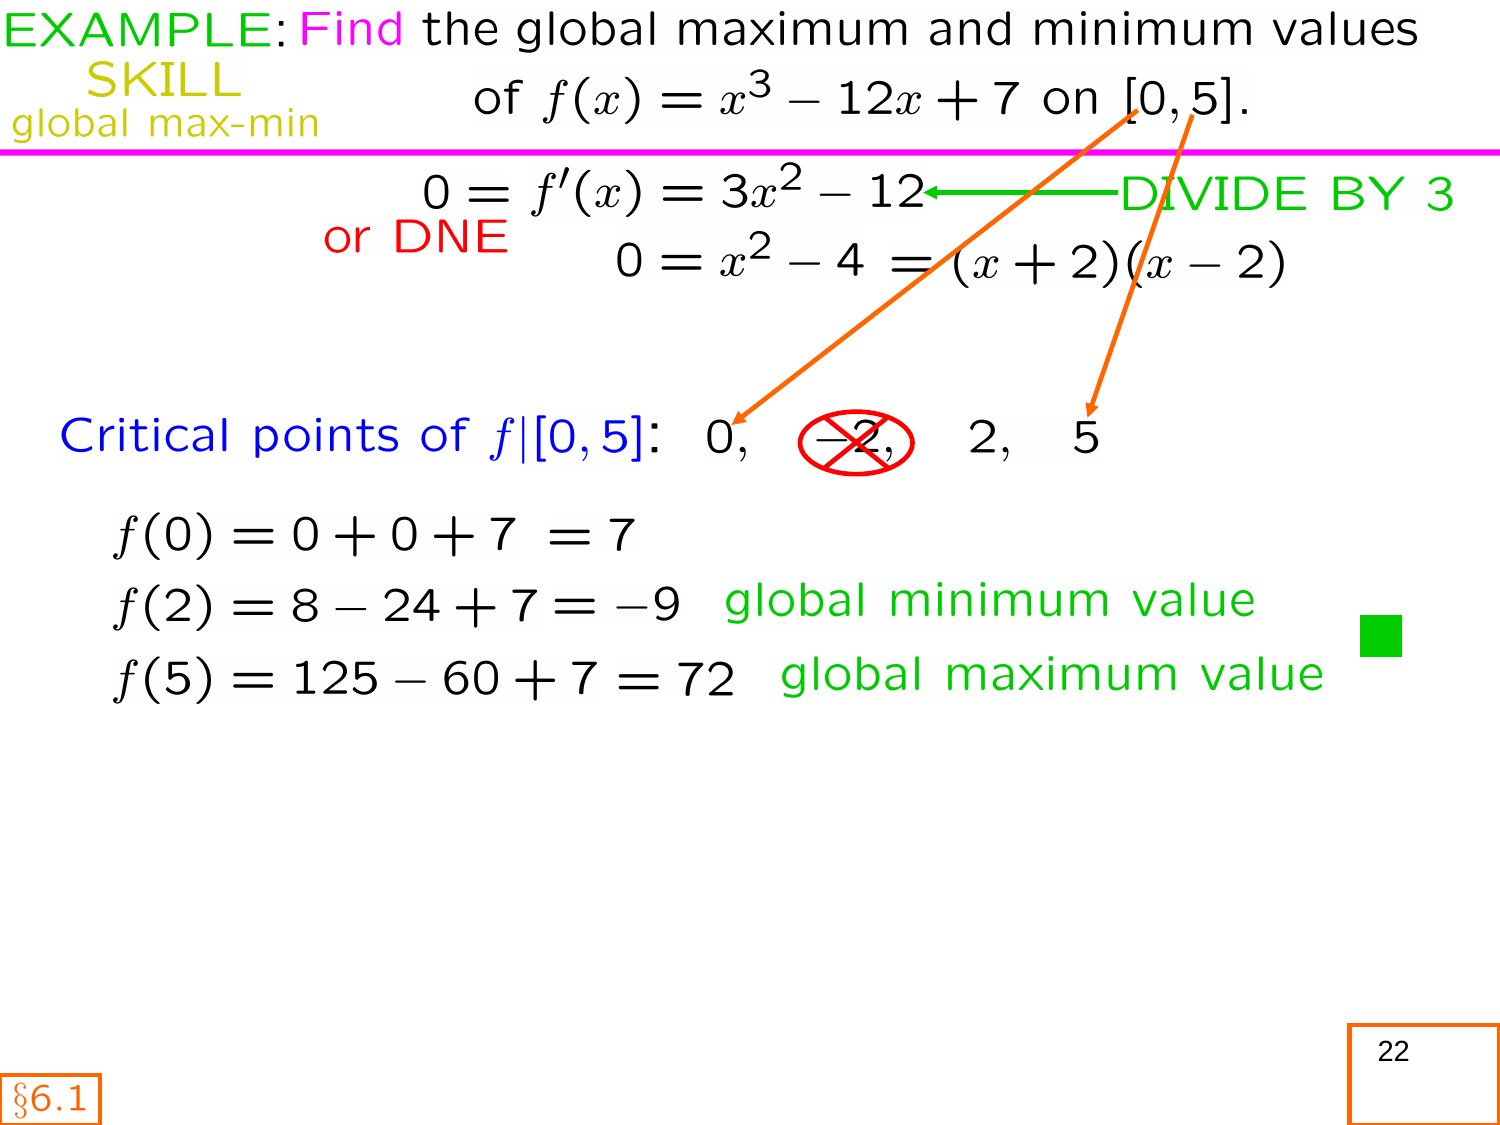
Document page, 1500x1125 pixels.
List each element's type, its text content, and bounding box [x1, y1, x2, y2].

picture [706, 417, 748, 463]
picture [520, 462, 641, 467]
text_box [0, 1074, 100, 1125]
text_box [799, 411, 913, 475]
picture [422, 174, 510, 211]
text_box [1362, 617, 1400, 655]
picture [474, 69, 1250, 126]
picture [301, 11, 1419, 56]
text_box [548, 517, 736, 696]
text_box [12, 59, 319, 145]
text_box [1085, 297, 1130, 418]
picture [969, 419, 996, 454]
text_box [724, 582, 1324, 700]
picture [529, 162, 924, 218]
picture [5, 10, 285, 47]
picture [13, 1080, 87, 1119]
picture [890, 240, 1284, 289]
text_box [1349, 1025, 1500, 1125]
picture [1001, 419, 1101, 464]
slide_number 22 [1074, 1024, 1425, 1103]
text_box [922, 176, 1453, 213]
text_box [61, 415, 658, 462]
picture [324, 219, 508, 254]
picture [616, 229, 864, 279]
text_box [112, 511, 599, 706]
